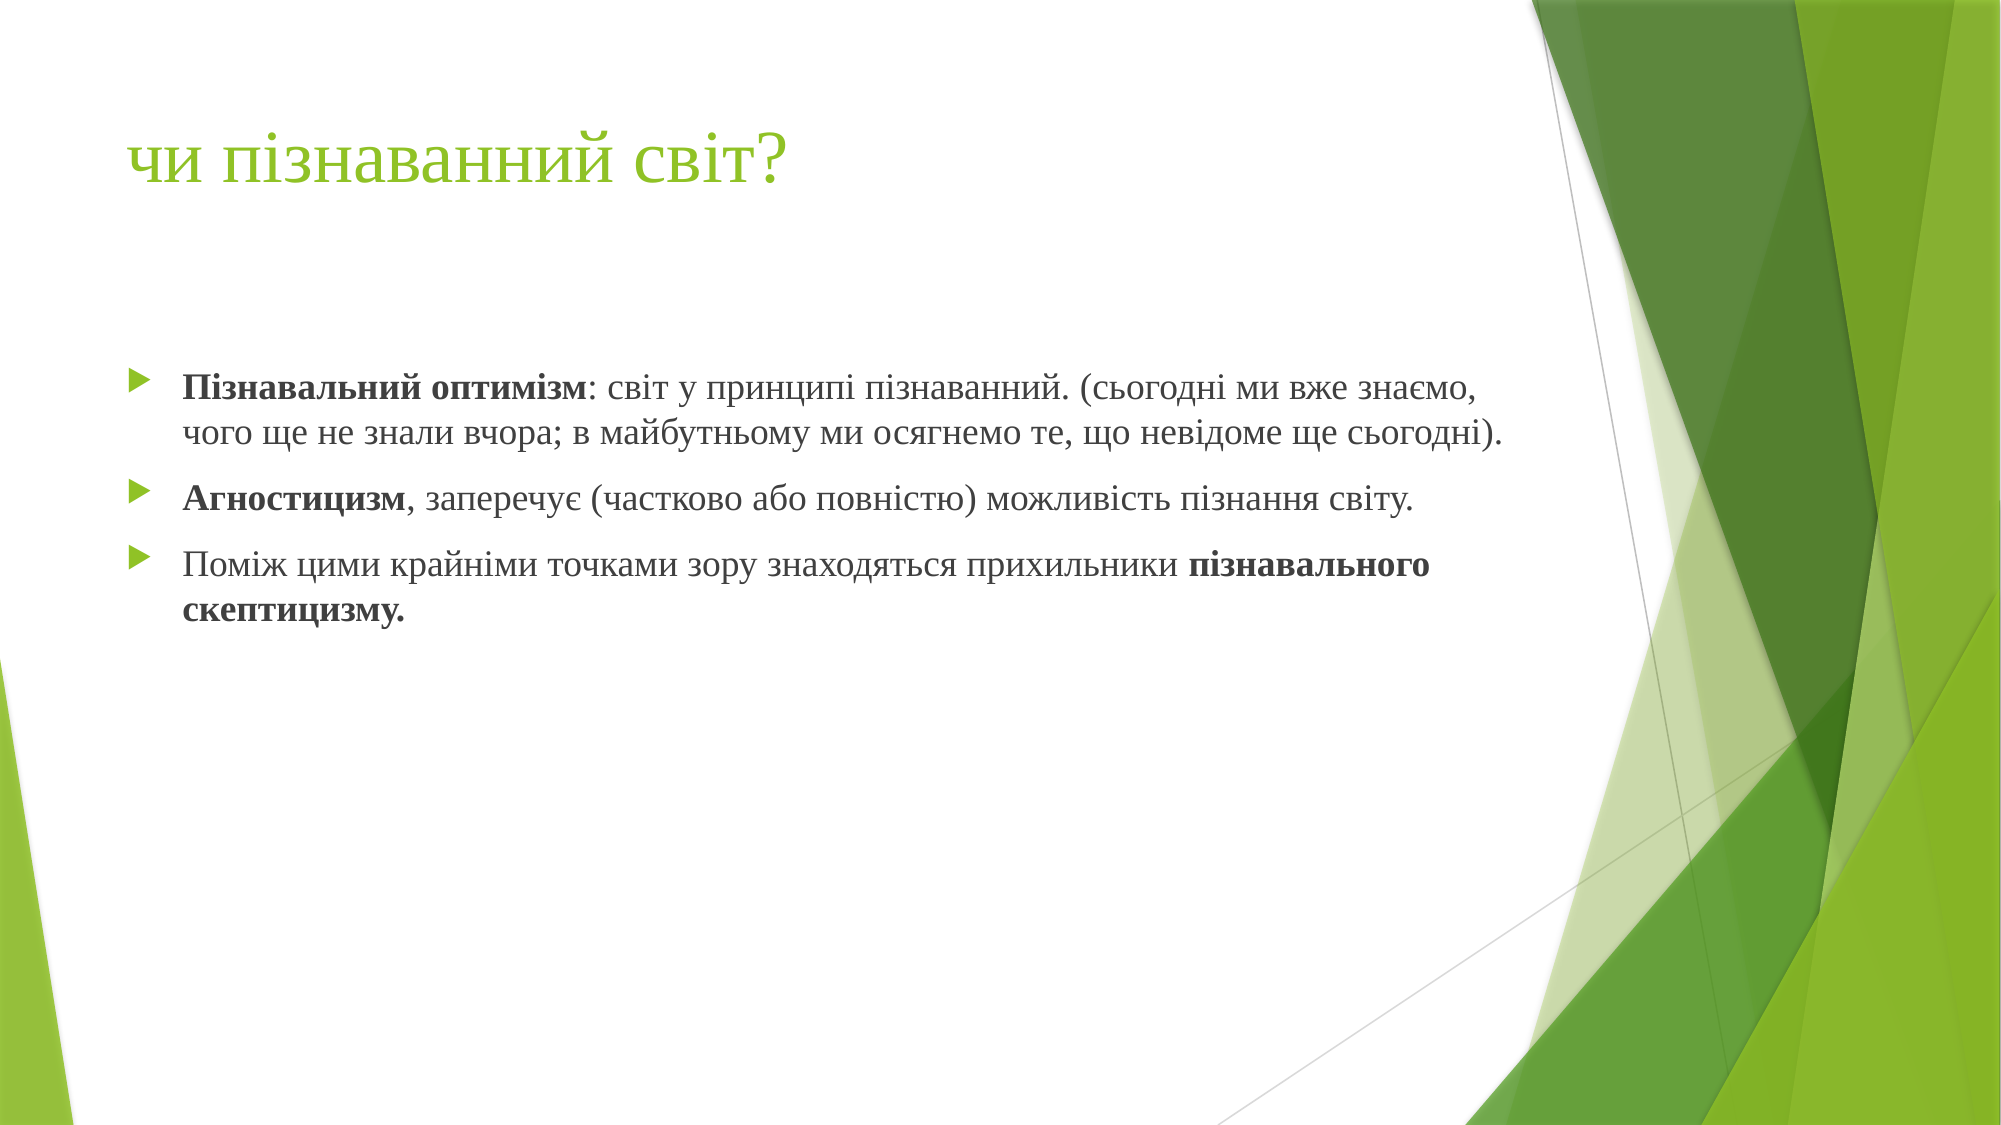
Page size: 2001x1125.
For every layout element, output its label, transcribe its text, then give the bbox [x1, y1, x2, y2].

list Пізнавальний оптимізм: світ у принципі пізнаванний. (сьогодні ми вже знаємо, чого ще не знали вчора; в майбутньому ми осягнемо те, що невідоме ще сьогодні). Агностицизм, заперечує (частково або повністю) можливість пізнання світу. Поміж цими крайніми точками зору знаходяться прихильники пізнавального скептицизму. [111, 354, 1522, 992]
title чи пізнаванний світ? [111, 99, 1522, 317]
